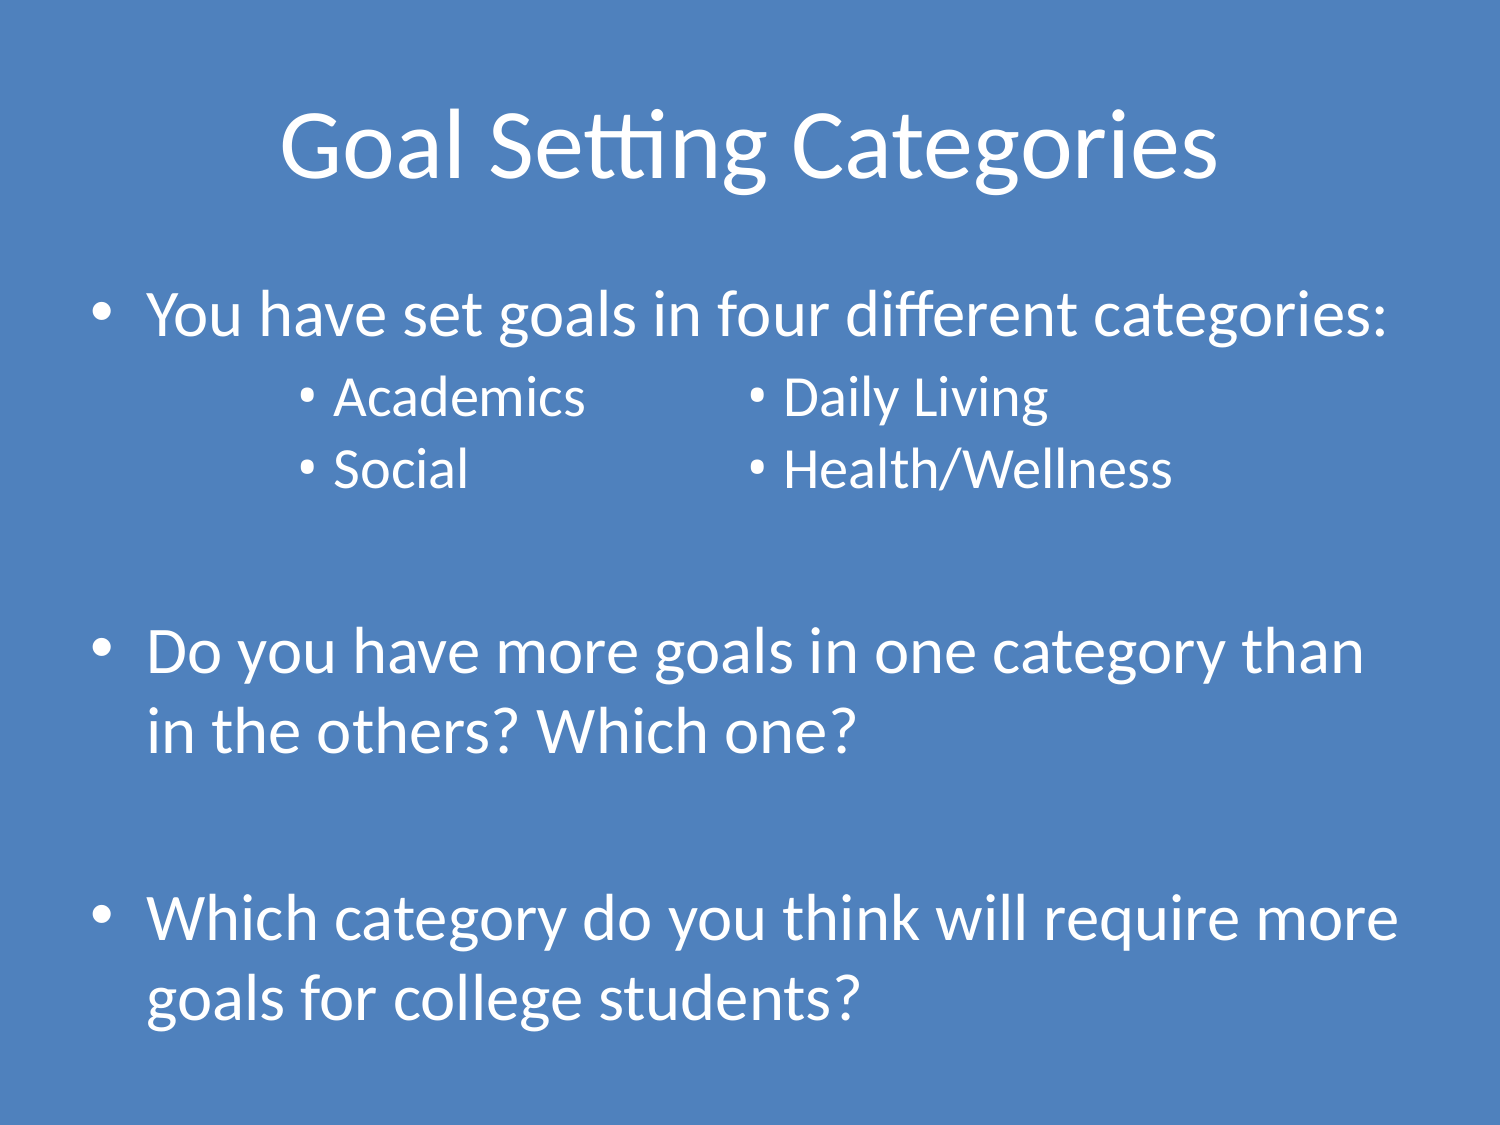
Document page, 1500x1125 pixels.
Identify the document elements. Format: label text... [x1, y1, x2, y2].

title Goal Setting Categories [75, 45, 1425, 233]
list You have set goals in four different categories: • Academics • Daily Living • Social • Health/Wellness Do you have more goals in one category than in the others? Which one? Which category do you think will require more goals for college students? [75, 262, 1425, 1063]
